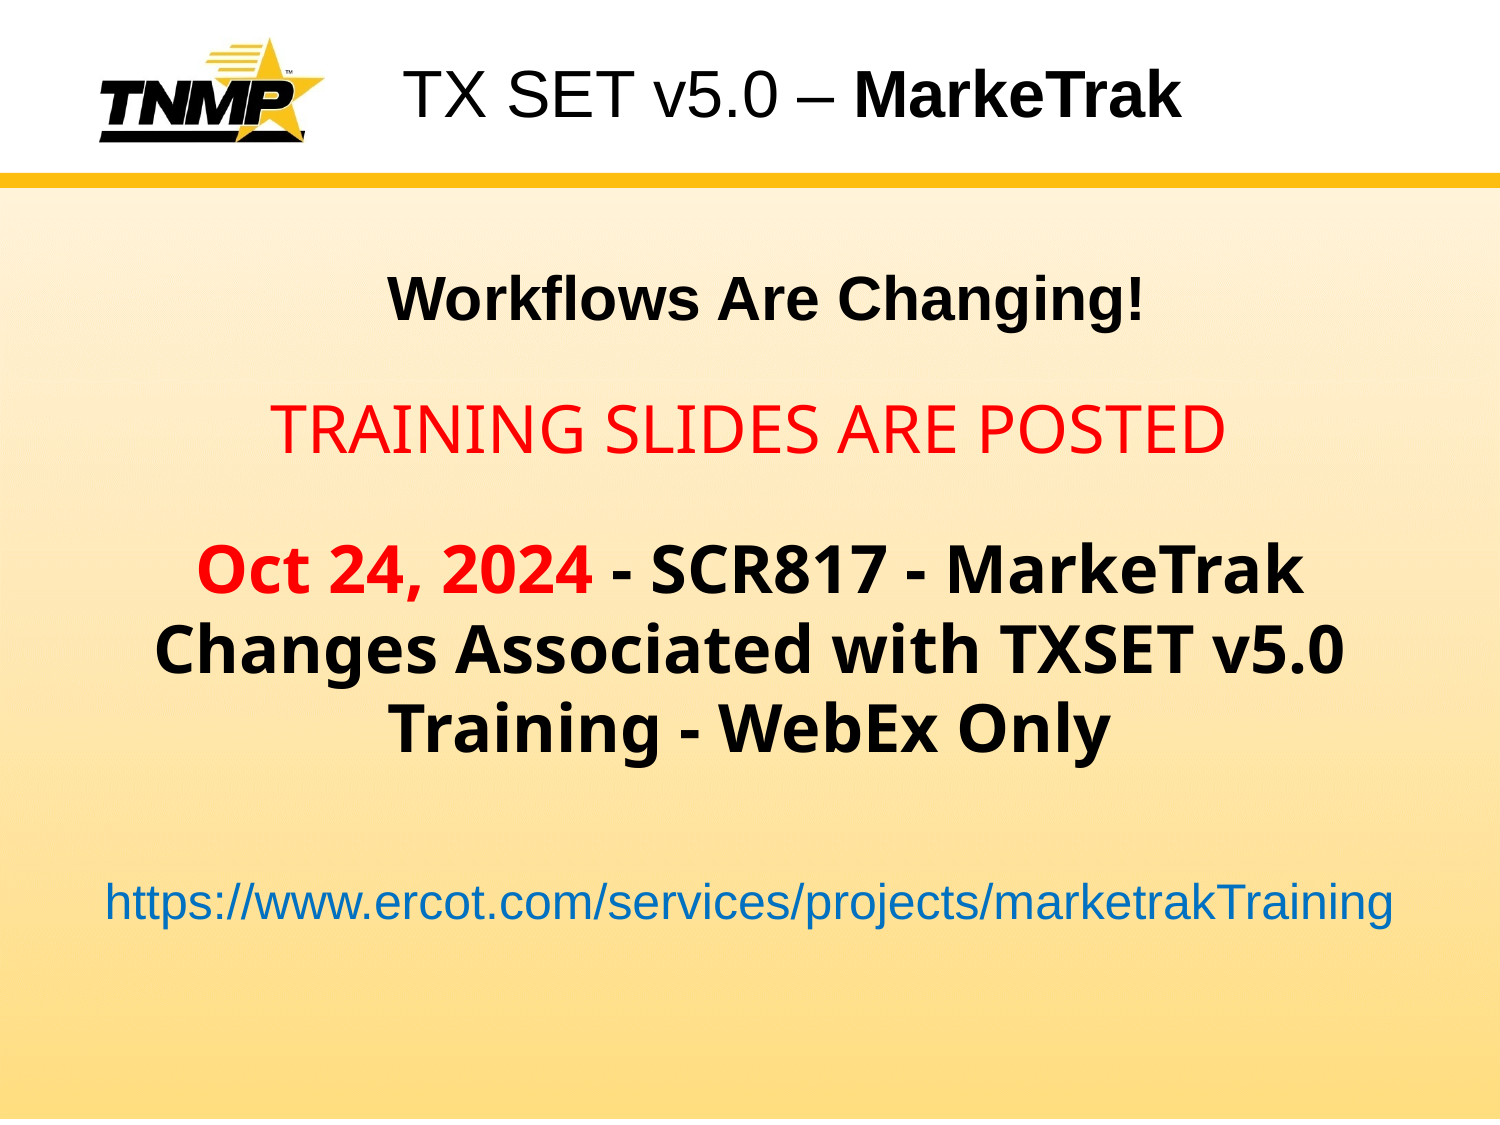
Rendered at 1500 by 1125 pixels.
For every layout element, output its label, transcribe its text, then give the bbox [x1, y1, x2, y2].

title TX SET v5.0 – MarkeTrak [162, 28, 1419, 154]
picture [99, 37, 162, 143]
picture [0, 187, 1500, 1119]
